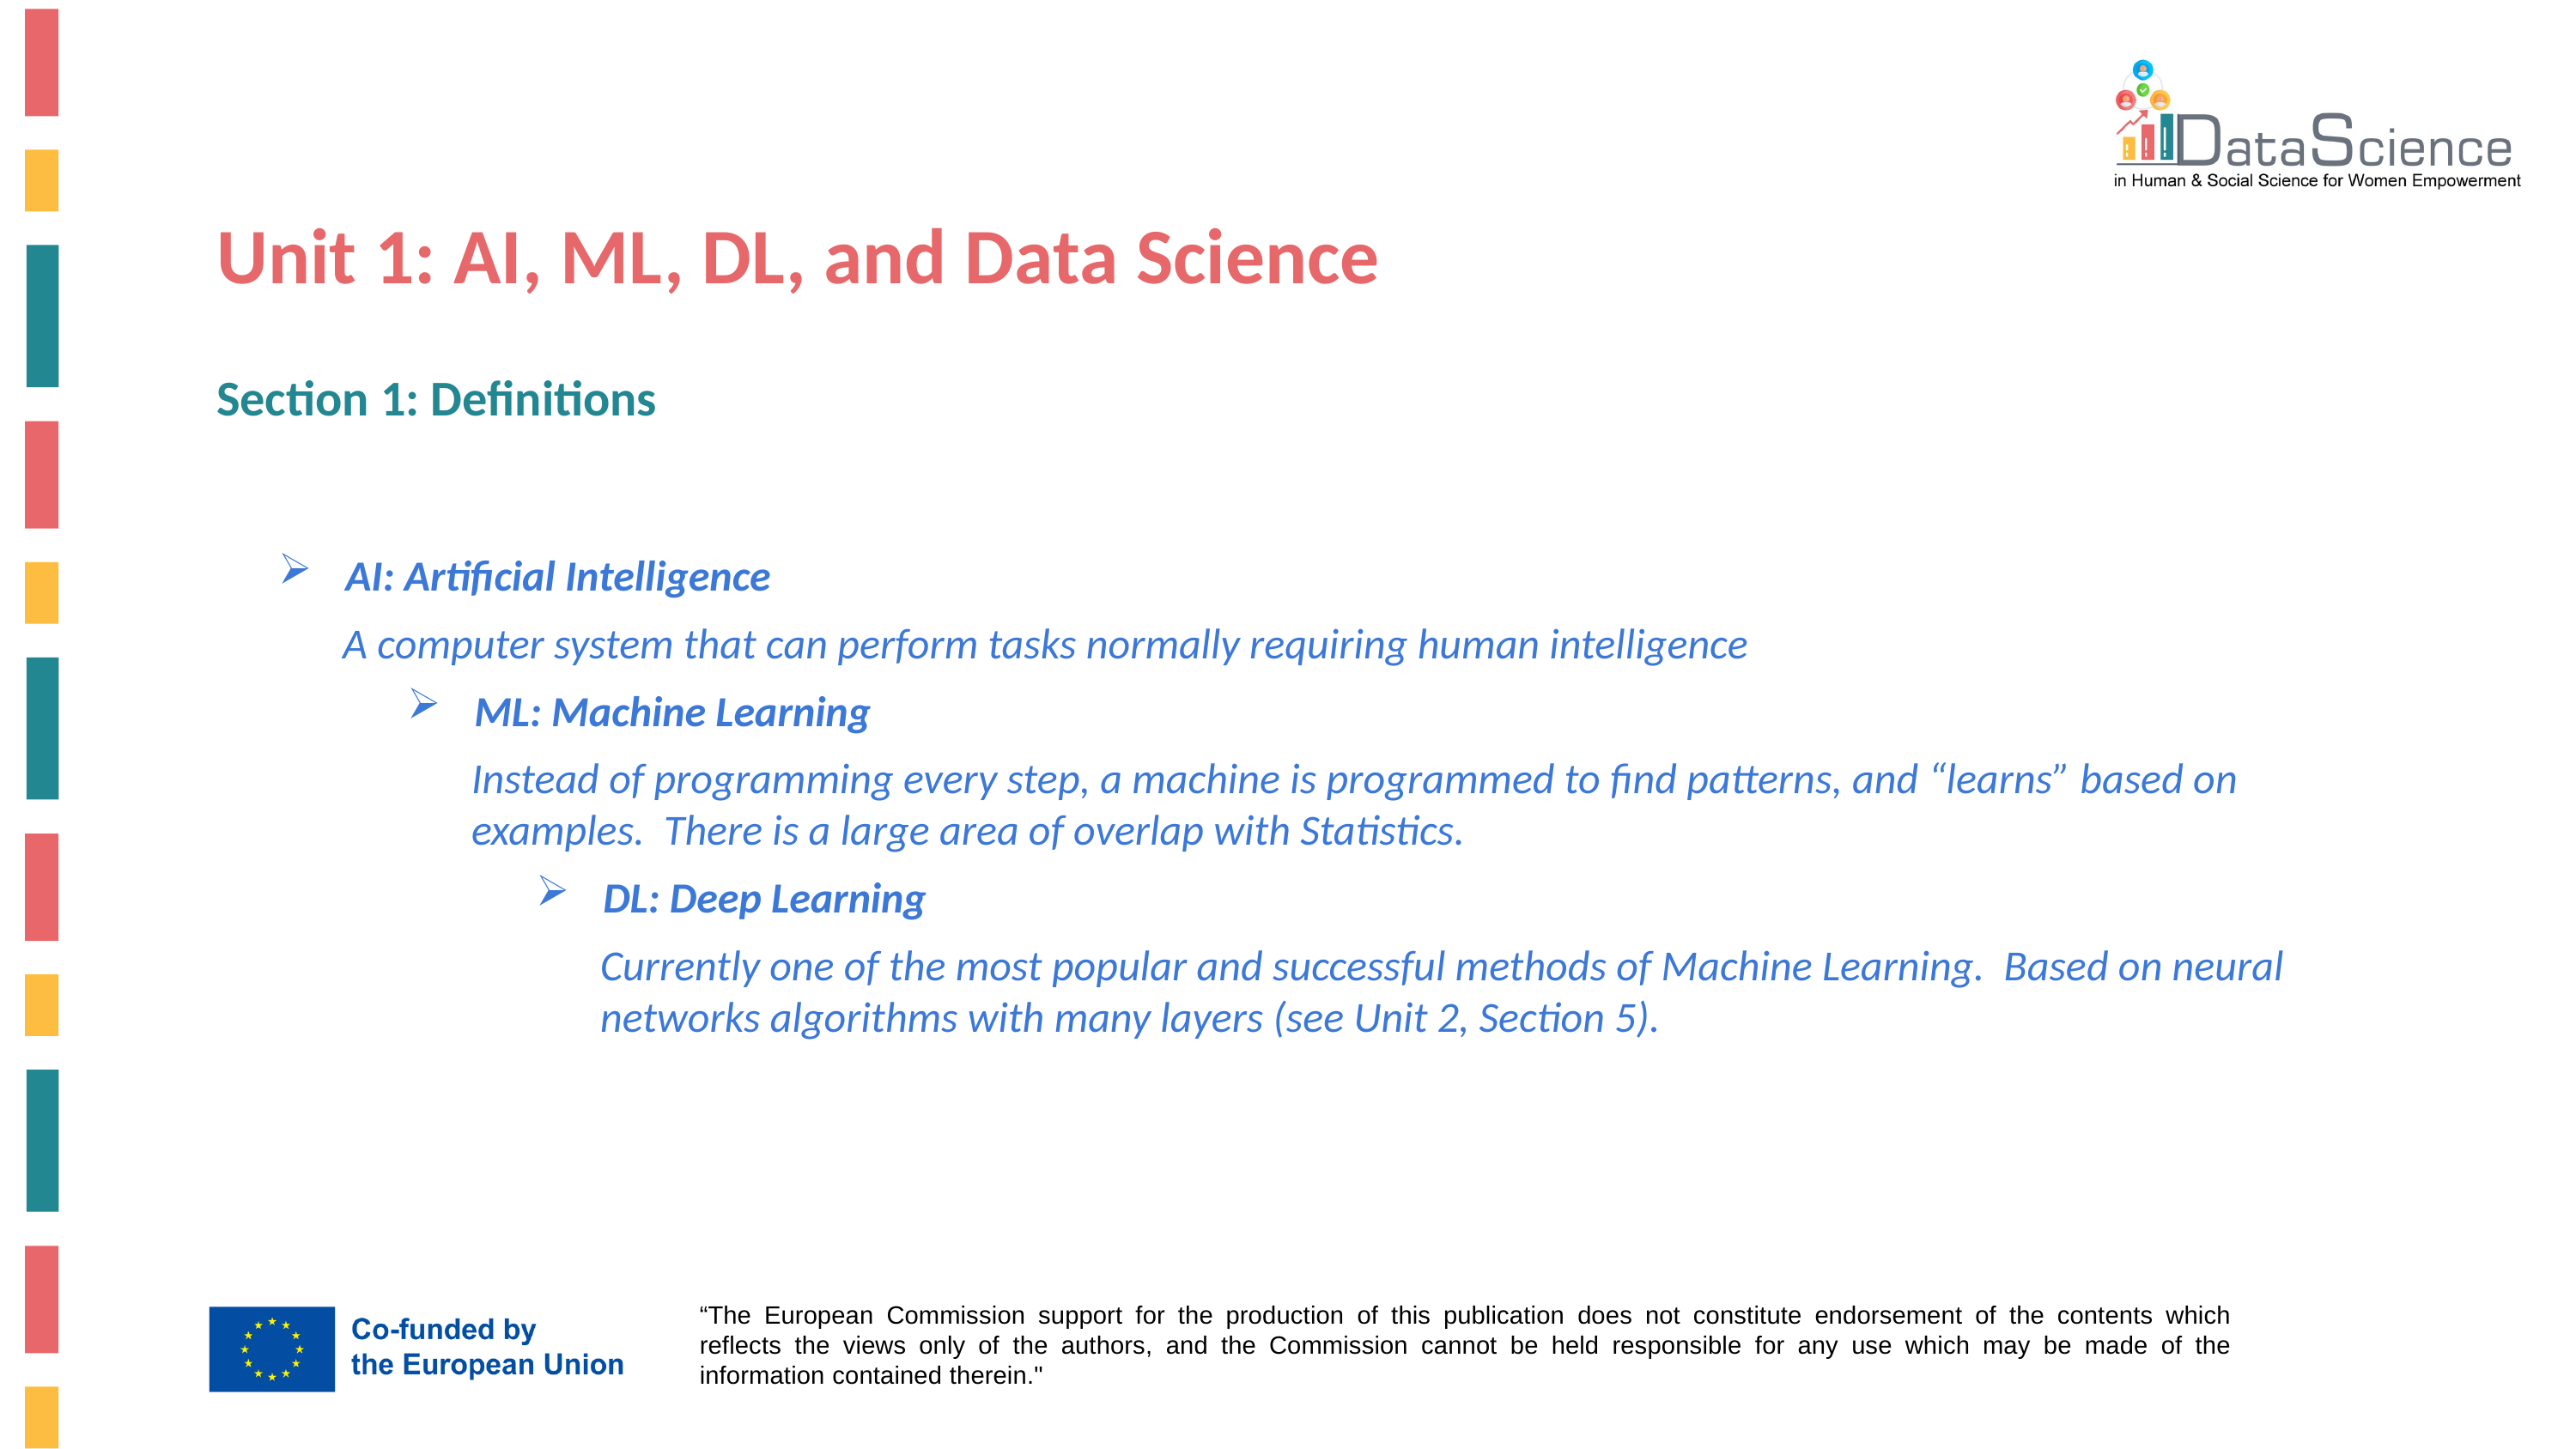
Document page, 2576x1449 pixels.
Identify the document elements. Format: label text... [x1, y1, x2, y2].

text_box AI: Artificial Intelligence A computer system that can perform tasks normally requiring human intelligence ML: Machine Learning Instead of programming every step, a machine is programmed to find patterns, and “learns” based on examples. There is a large area of overlap with Statistics. DL: Deep Learning Currently one of the most popular and successful methods of Machine Learning. Based on neural networks algorithms with many layers (see Unit 2, Section 5). [139, 542, 2330, 1047]
picture [2114, 58, 2522, 191]
picture [204, 1301, 655, 1397]
text_box Unit 1: AI, ML, DL, and Data Science [204, 198, 1600, 306]
text_box Section 1: Definitions [204, 359, 1619, 433]
